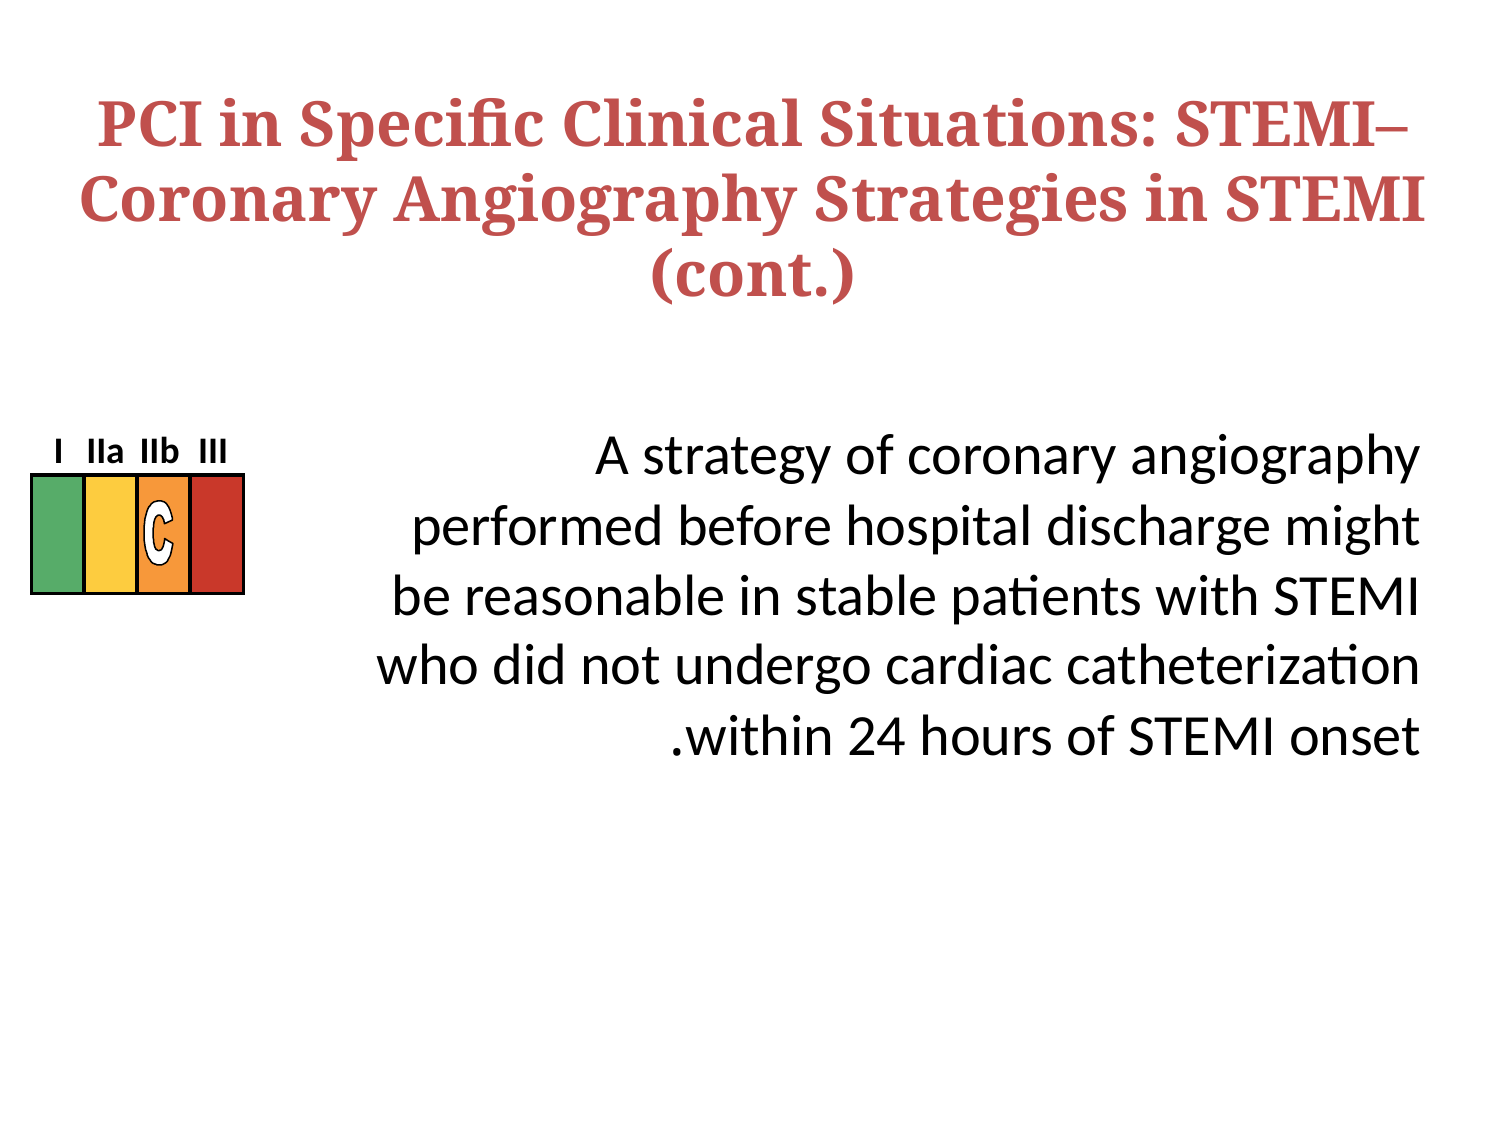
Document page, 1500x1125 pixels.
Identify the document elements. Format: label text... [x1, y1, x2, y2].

title PCI in Specific Clinical Situations: STEMI–Coronary Angiography Strategies in STEMI (cont.) [31, 37, 1475, 355]
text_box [30, 425, 244, 594]
list A strategy of coronary angiography performed before hospital discharge might be reasonable in stable patients with STEMI who did not undergo cardiac catheterization within 24 hours of STEMI onset. [324, 355, 1437, 988]
